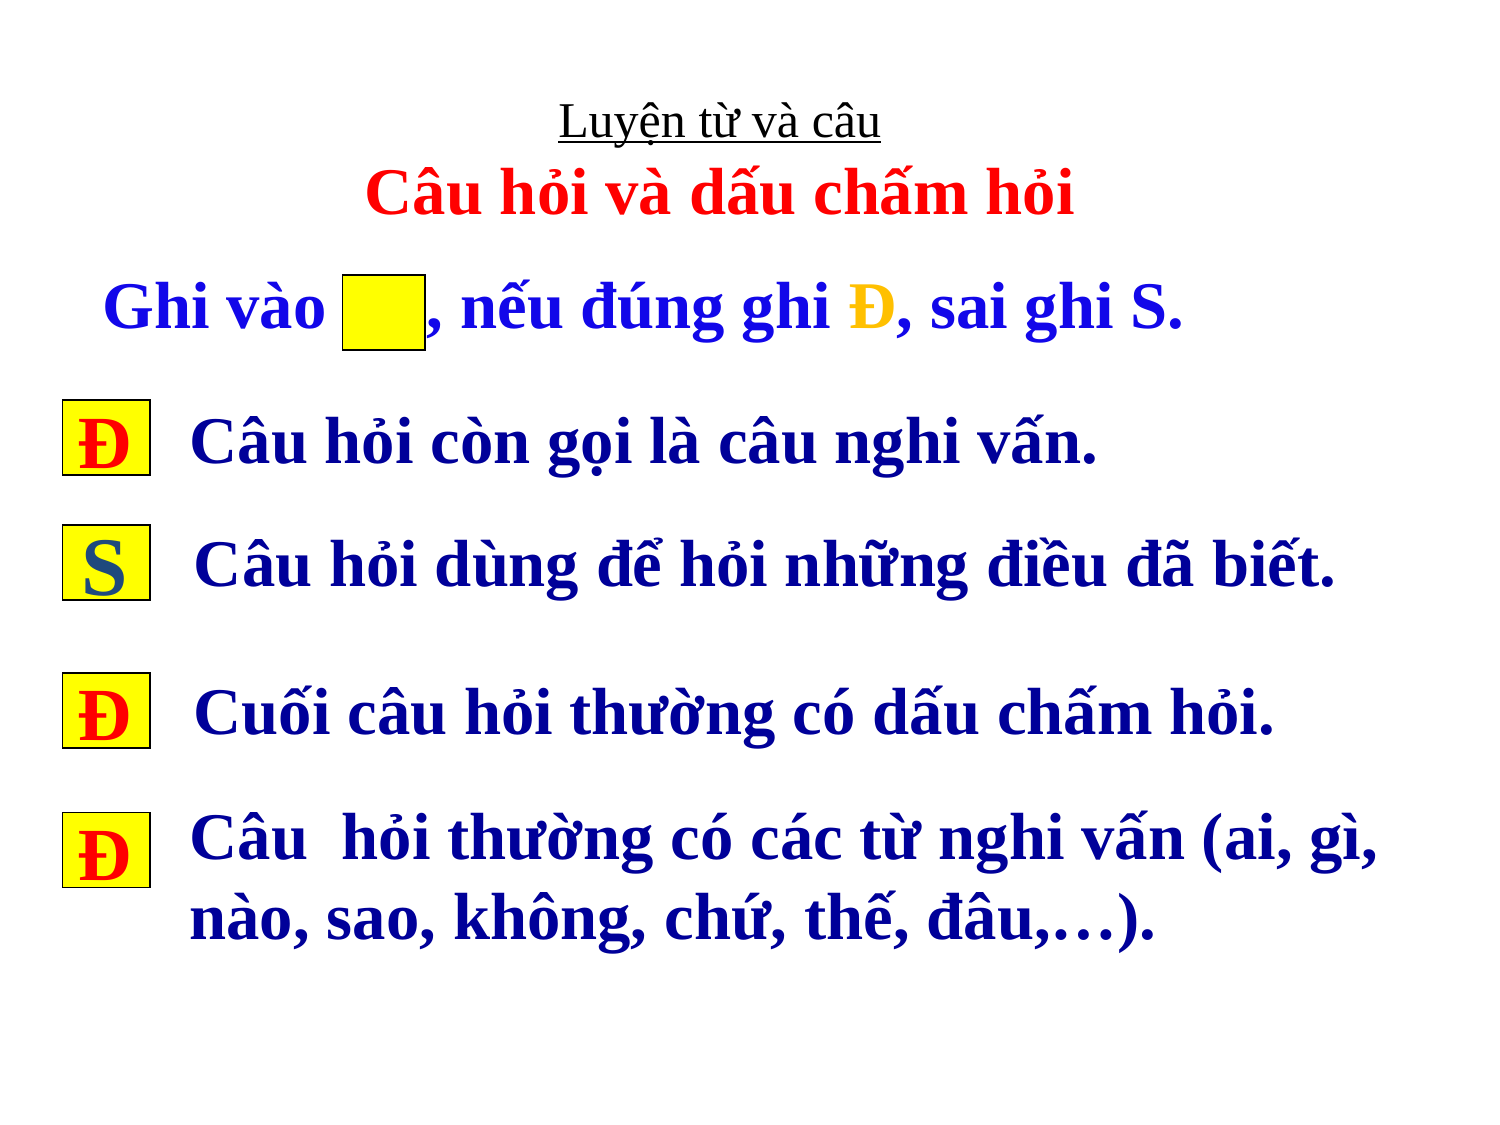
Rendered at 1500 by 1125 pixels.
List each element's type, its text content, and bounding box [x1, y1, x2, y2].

text_box Câu hỏi dùng để hỏi những điều đã biết. [162, 512, 1438, 608]
text_box S [66, 504, 155, 620]
text_box Đ [62, 386, 150, 492]
text_box Ghi vào , nếu đúng ghi Đ, sai ghi S. [87, 253, 1475, 349]
text_box Cuối câu hỏi thường có dấu chấm hỏi. [162, 660, 1437, 756]
text_box Đ [62, 798, 150, 904]
text_box Câu hỏi còn gọi là câu nghi vấn. [174, 389, 1450, 485]
text_box [342, 274, 425, 350]
text_box Luyện từ và câu Câu hỏi và dấu chấm hỏi [344, 20, 1095, 235]
text_box [62, 524, 66, 600]
text_box Câu hỏi thường có các từ nghi vấn (ai, gì, nào, sao, không, chứ, thế, đâu,…). [174, 785, 1450, 961]
text_box Đ [62, 657, 150, 763]
